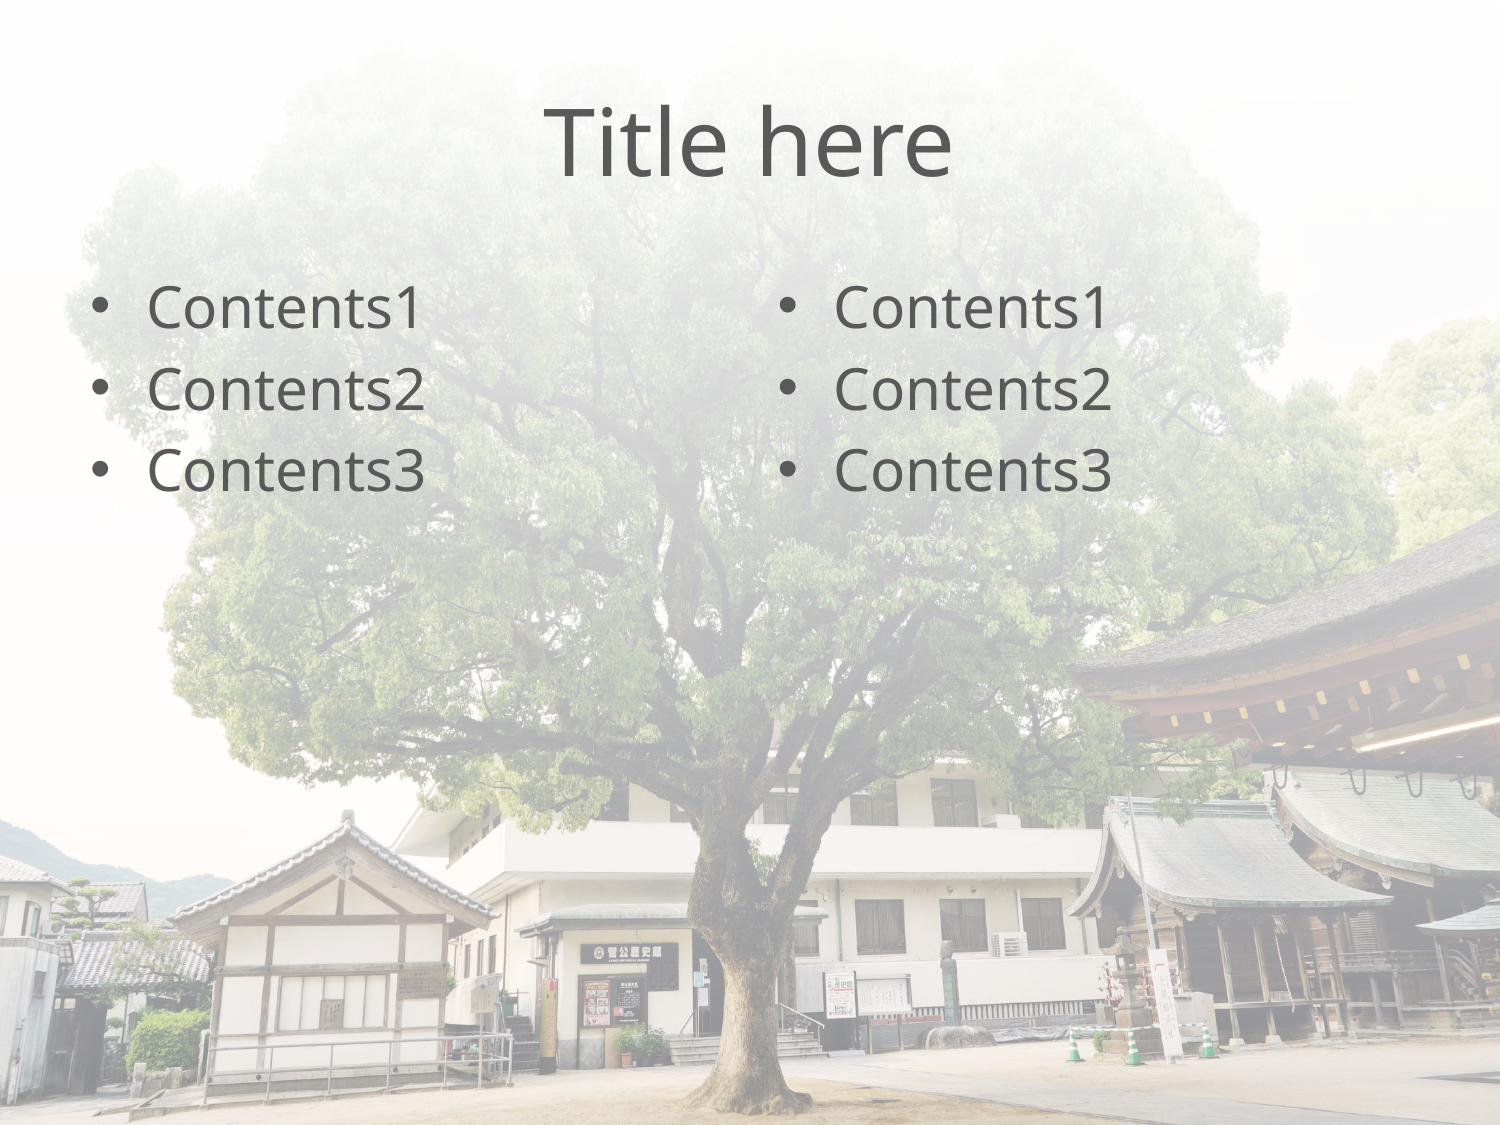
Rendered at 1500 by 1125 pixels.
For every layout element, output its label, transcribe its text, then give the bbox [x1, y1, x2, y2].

list Contents1 Contents2 Contents3 [762, 262, 1425, 1005]
list Contents1 Contents2 Contents3 [75, 262, 738, 1005]
title Title here [75, 45, 1425, 233]
text_box [0, 0, 1500, 1125]
